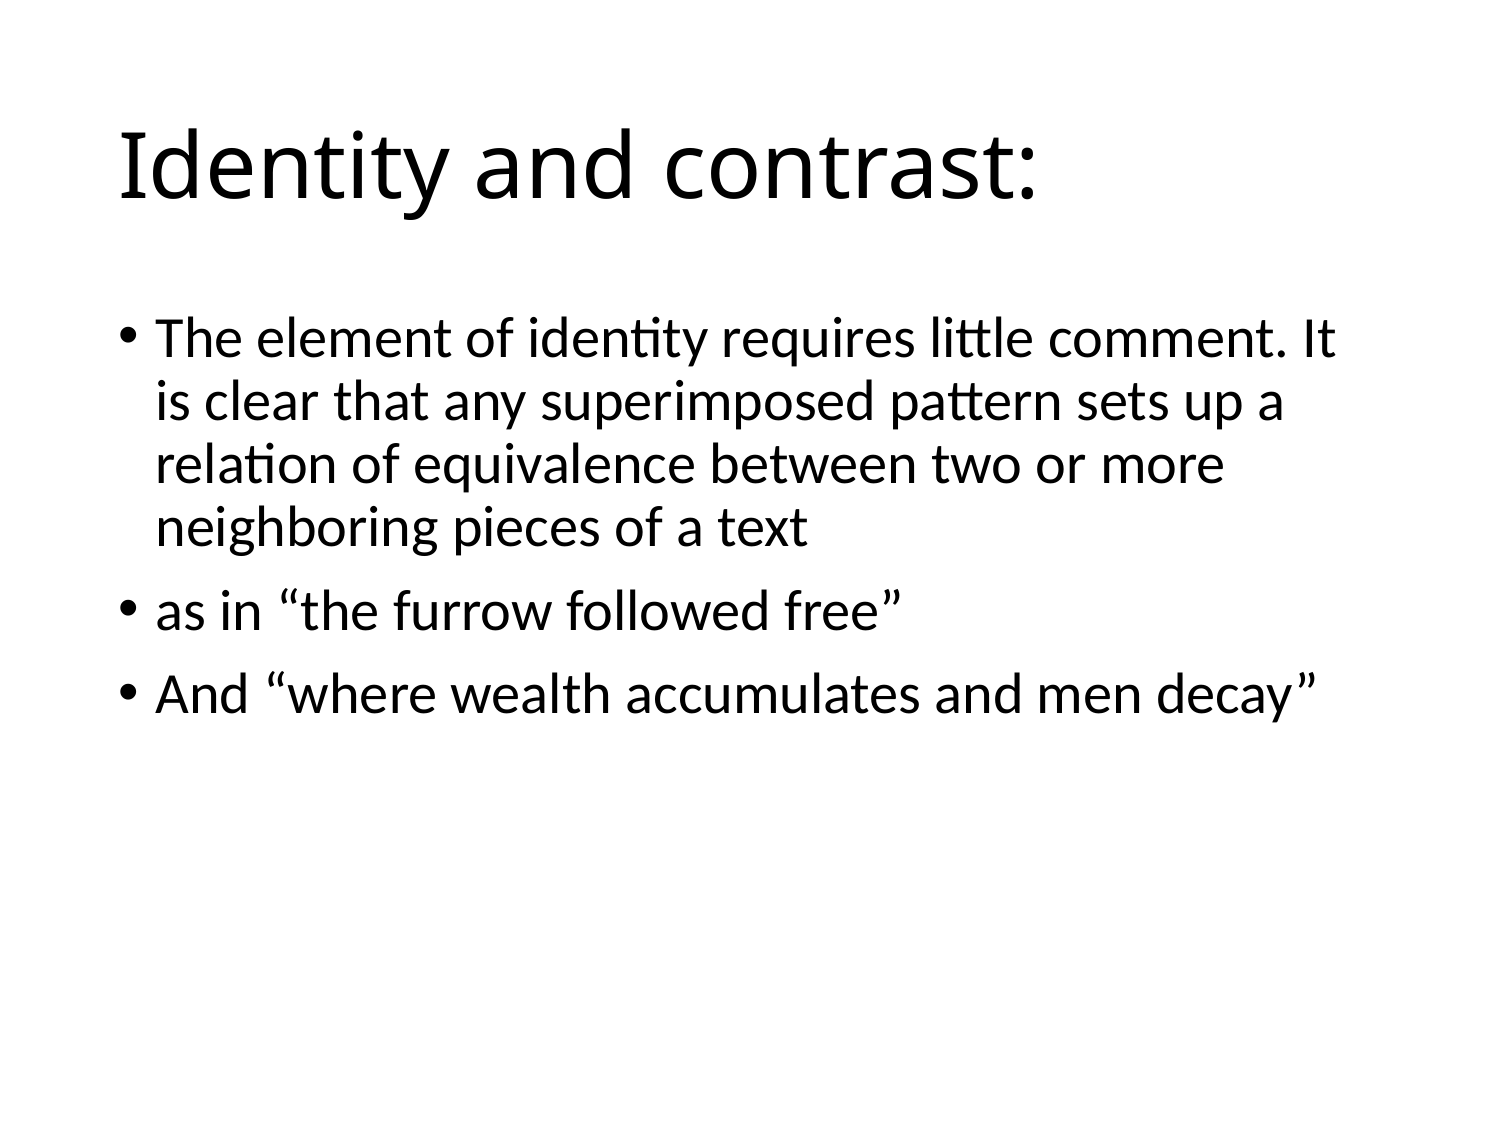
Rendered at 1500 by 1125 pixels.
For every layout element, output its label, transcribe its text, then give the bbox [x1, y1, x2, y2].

title Identity and contrast: [103, 59, 1397, 278]
list The element of identity requires little comment. It is clear that any superimposed pattern sets up a relation of equivalence between two or more neighboring pieces of a text as in “the furrow followed free” And “where wealth accumulates and men decay” [103, 299, 1397, 1014]
